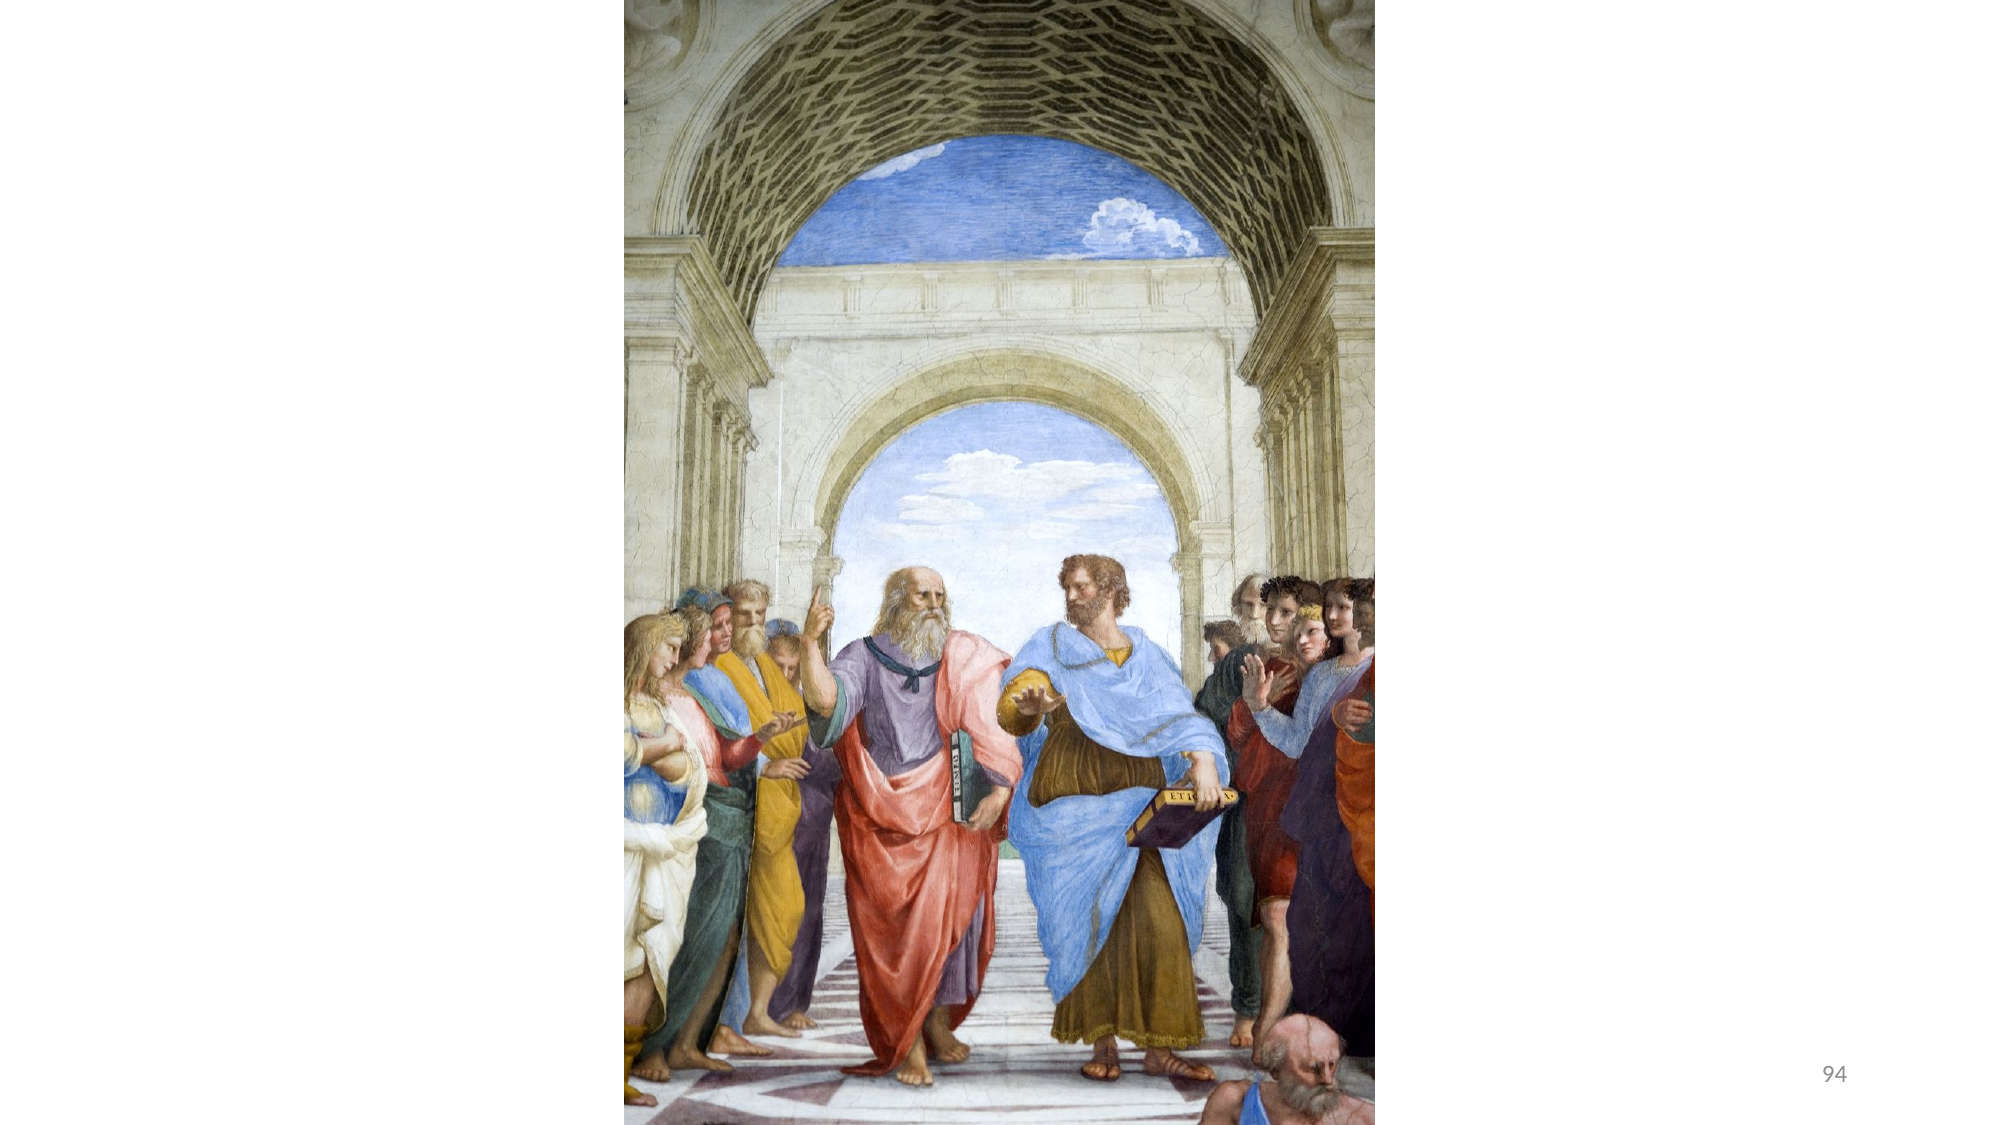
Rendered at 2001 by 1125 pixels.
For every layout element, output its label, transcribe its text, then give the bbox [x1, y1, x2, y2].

picture [624, 0, 1375, 1125]
slide_number 94 [1412, 1042, 1863, 1103]
